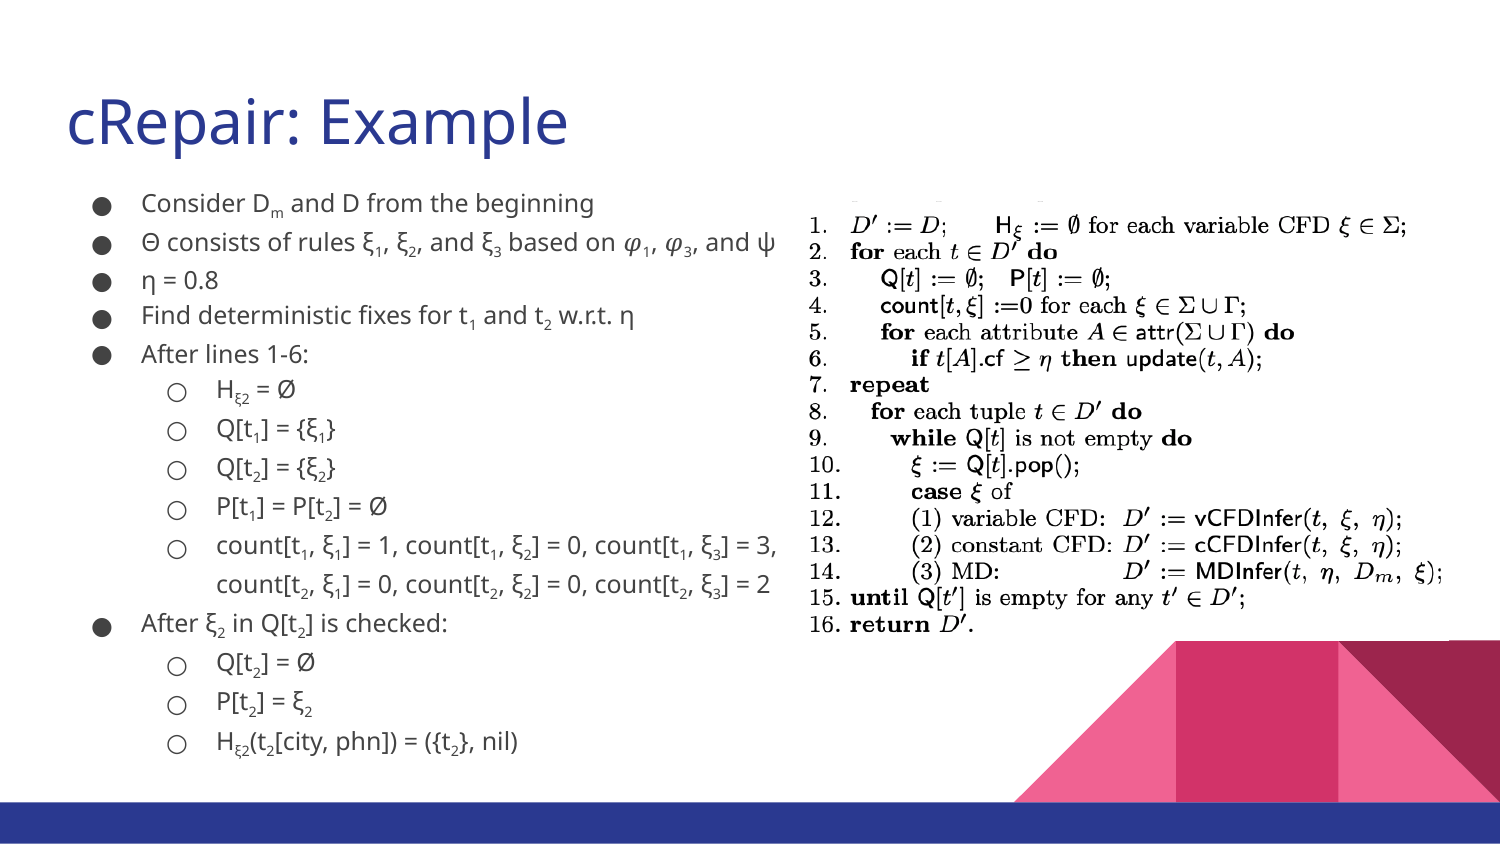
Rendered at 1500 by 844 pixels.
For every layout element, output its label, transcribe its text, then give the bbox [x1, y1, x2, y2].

picture [799, 201, 1450, 642]
title cRepair: Example [51, 67, 1449, 167]
list Consider Dm and D from the beginning Θ consists of rules ξ1, ξ2, and ξ3 based on 𝜑1, 𝜑3, and ψ η = 0.8 Find deterministic fixes for t1 and t2 w.r.t. η After lines 1-6: Hξ2 = Ø Q[t1] = {ξ1} Q[t2] = {ξ2} P[t1] = P[t2] = Ø count[t1, ξ1] = 1, count[t1, ξ2] = 0, count[t1, ξ3] = 3, count[t2, ξ1] = 0, count[t2, ξ2] = 0, count[t2, ξ3] = 2 After ξ2 in Q[t2] is checked: Q[t2] = Ø P[t2] = ξ2 Hξ2(t2[city, phn]) = ({t2}, nil) [51, 166, 800, 791]
